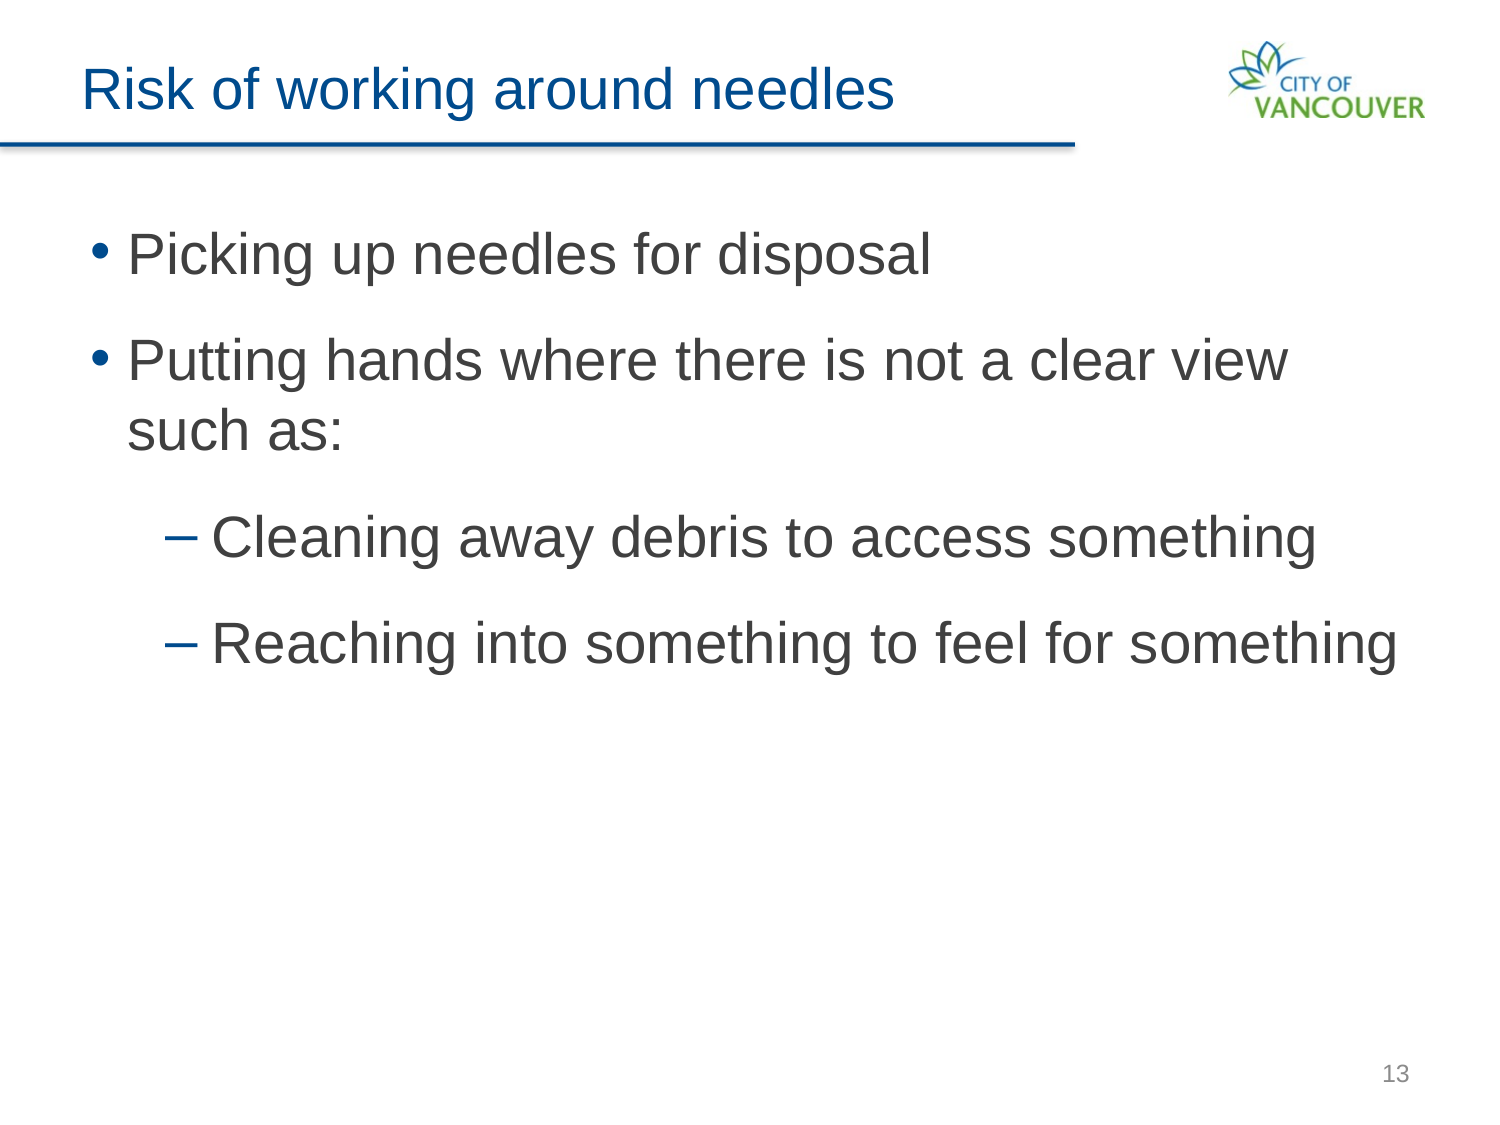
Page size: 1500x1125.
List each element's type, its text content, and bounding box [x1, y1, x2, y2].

picture [1228, 41, 1425, 118]
list Picking up needles for disposal Putting hands where there is not a clear view such as: Cleaning away debris to access something Reaching into something to feel for something [75, 208, 1425, 984]
slide_number 13 [1074, 1042, 1425, 1103]
list Risk of working around needles [66, 41, 1075, 129]
